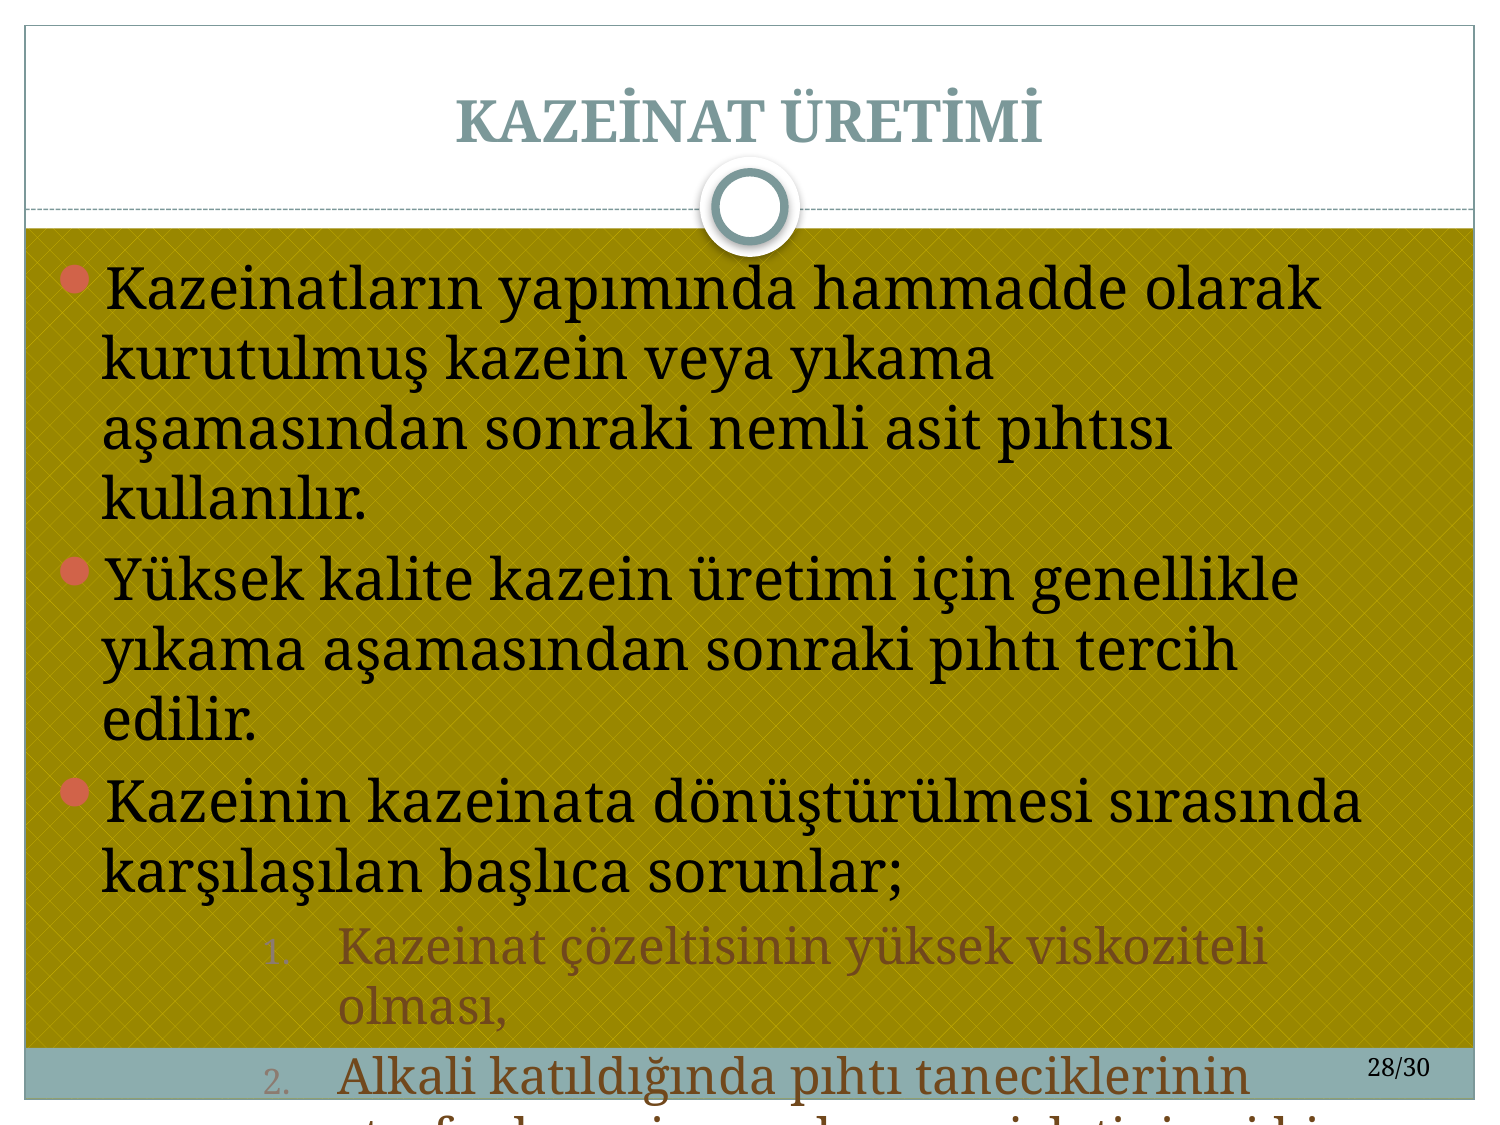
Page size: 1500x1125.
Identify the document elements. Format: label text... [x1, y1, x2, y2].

list Kazeinatların yapımında hammadde olarak kurutulmuş kazein veya yıkama aşamasından sonraki nemli asit pıhtısı kullanılır. Yüksek kalite kazein üretimi için genellikle yıkama aşamasından sonraki pıhtı tercih edilir. Kazeinin kazeinata dönüştürülmesi sırasında karşılaşılan başlıca sorunlar; Kazeinat çözeltisinin yüksek viskoziteli olması, Alkali katıldığında pıhtı taneciklerinin etrafında geçirgen olmayan jelatinimsi bir katman oluşma eğiminin artmasıdır. [41, 243, 1392, 1071]
title KAZEİNAT ÜRETİMİ [49, 37, 1450, 162]
